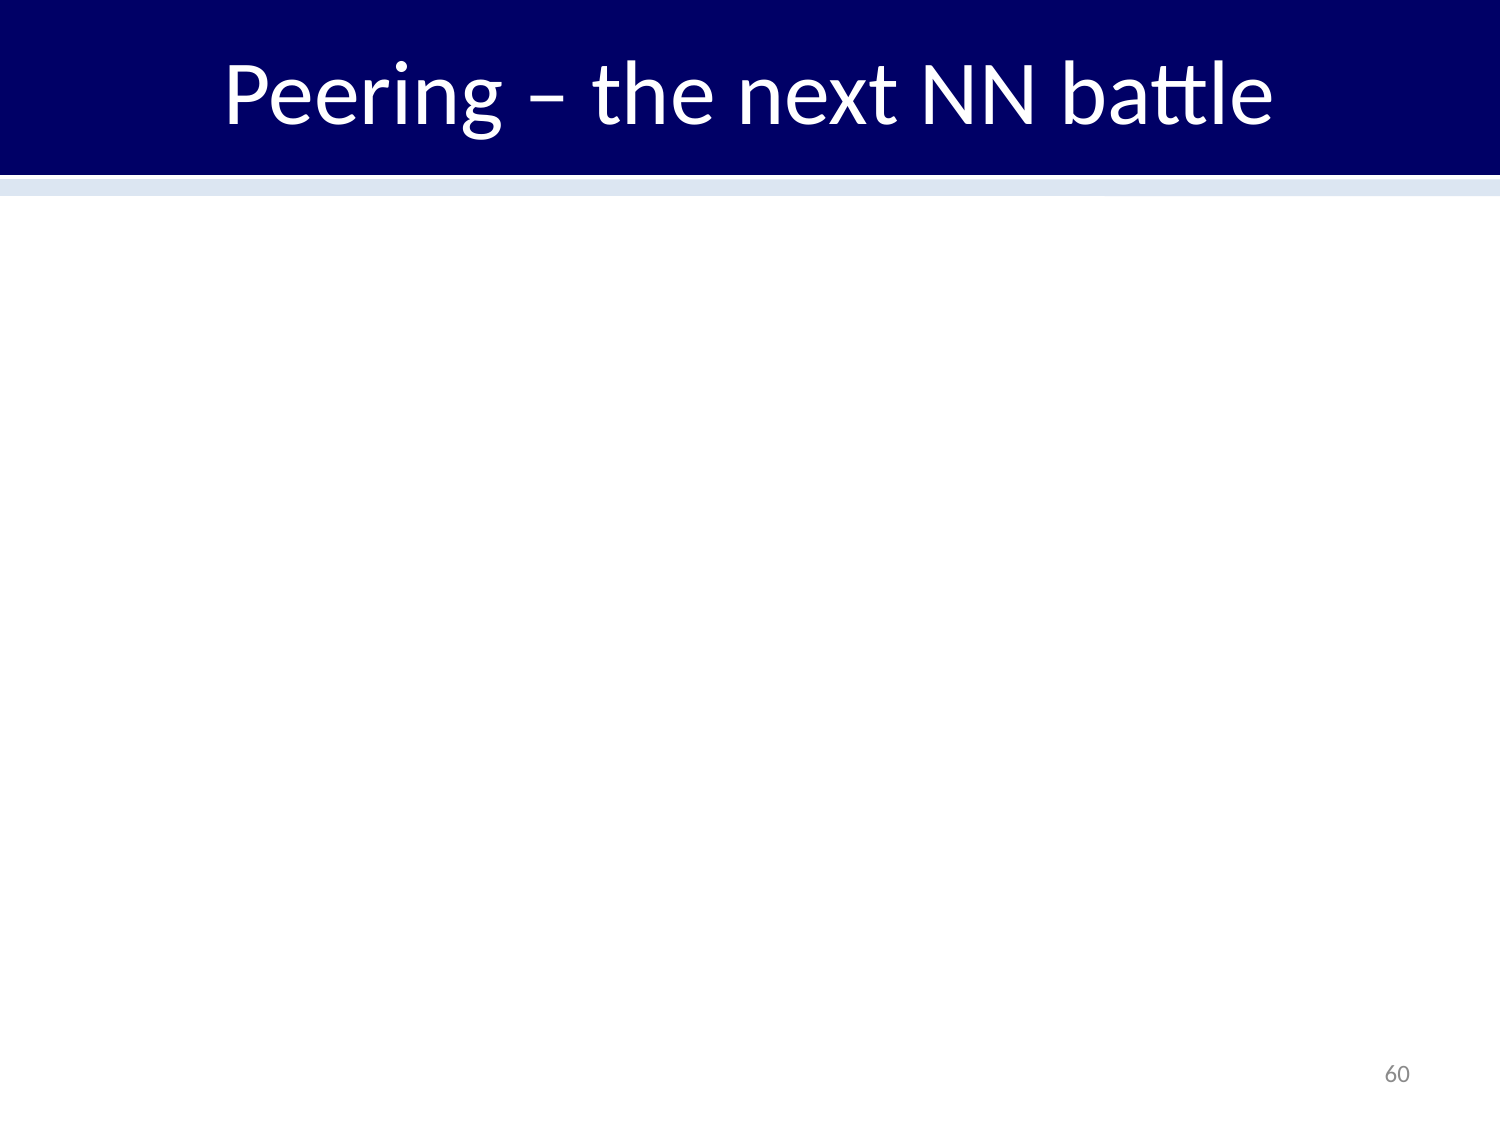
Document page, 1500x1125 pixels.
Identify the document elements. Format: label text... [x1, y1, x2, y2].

slide_number 60 [1074, 1042, 1425, 1103]
title Peering – the next NN battle [75, 0, 1425, 182]
